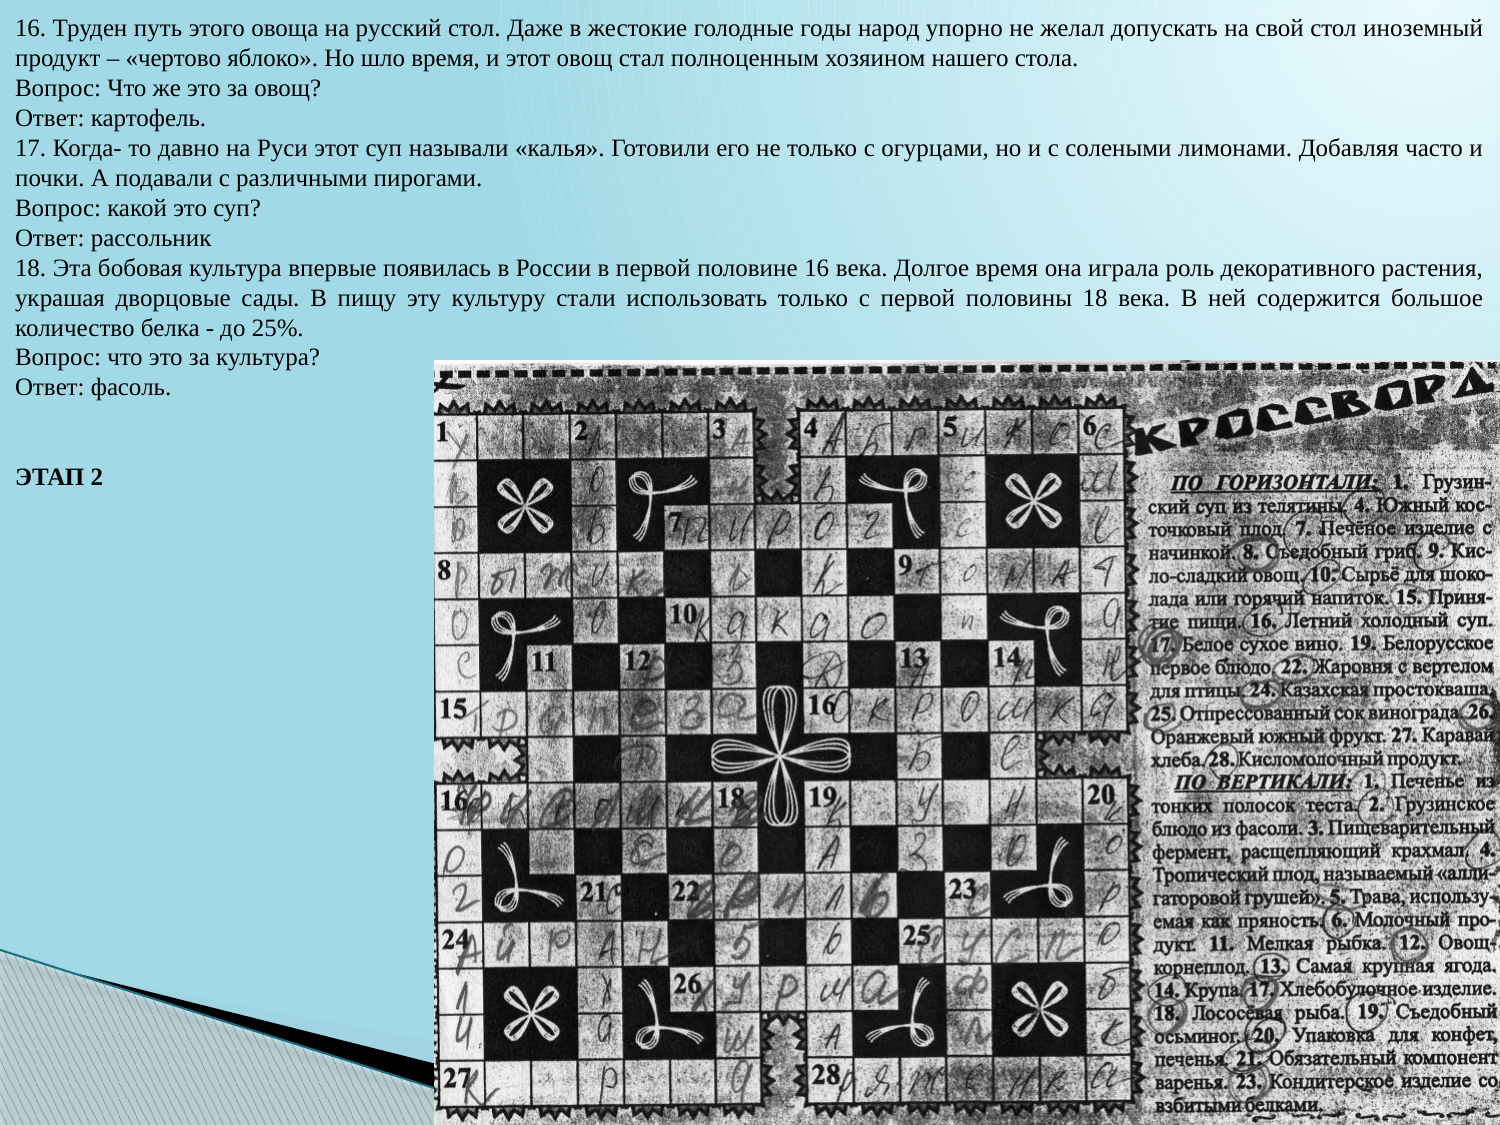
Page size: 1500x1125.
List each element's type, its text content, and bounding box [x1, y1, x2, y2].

text_box 16. Труден путь этого овоща на русский стол. Даже в жестокие голодные годы народ упорно не желал допускать на свой стол иноземный продукт – «чертово яблоко». Но шло время, и этот овощ стал полноценным хозяином нашего стола. Вопрос: Что же это за овощ? Ответ: картофель. 17. Когда- то давно на Руси этот суп называли «калья». Готовили его не только с огурцами, но и с солеными лимонами. Добавляя часто и почки. А подавали с различными пирогами. Вопрос: какой это суп? Ответ: рассольник 18. Эта бобовая культура впервые появилась в России в первой половине 16 века. Долгое время она играла роль декоративного растения, украшая дворцовые сады. В пищу эту культуру стали использовать только с первой половины 18 века. В ней содержится большое количество белка - до 25%. Вопрос: что это за культура? Ответ: фасоль. ЭТАП 2 [0, 4, 1500, 708]
picture [434, 360, 1500, 1125]
